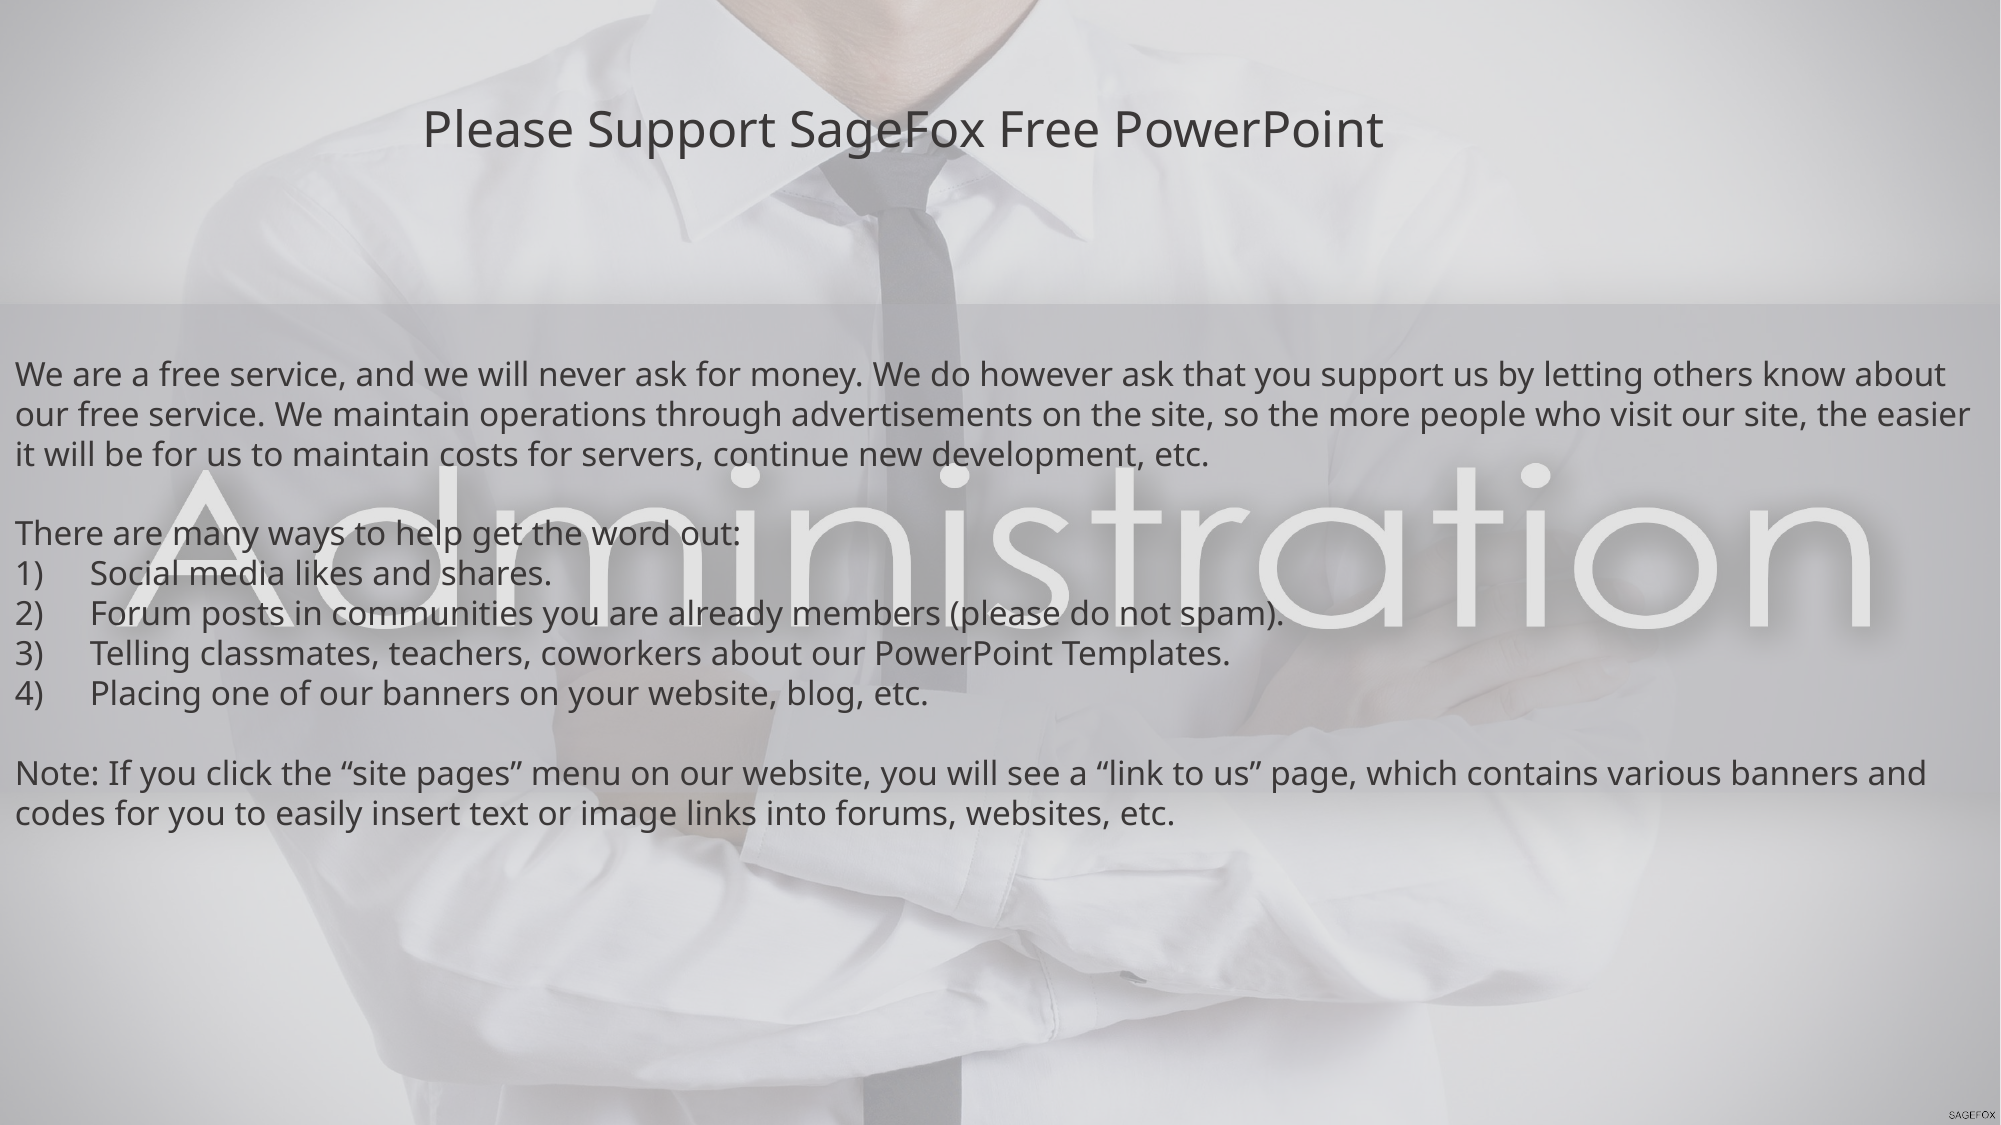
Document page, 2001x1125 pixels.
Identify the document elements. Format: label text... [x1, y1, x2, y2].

title Please Support SageFox Free PowerPoint [363, 72, 1444, 190]
text_box We are a free service, and we will never ask for money. We do however ask that you support us by letting others know about our free service. We maintain operations through advertisements on the site, so the more people who visit our site, the easier it will be for us to maintain costs for servers, continue new development, etc. There are many ways to help get the word out: Social media likes and shares. Forum posts in communities you are already members (please do not spam). Telling classmates, teachers, coworkers about our PowerPoint Templates. Placing one of our banners on your website, blog, etc. Note: If you click the “site pages” menu on our website, you will see a “link to us” page, which contains various banners and codes for you to easily insert text or image links into forums, websites, etc. [0, 0, 2000, 1125]
